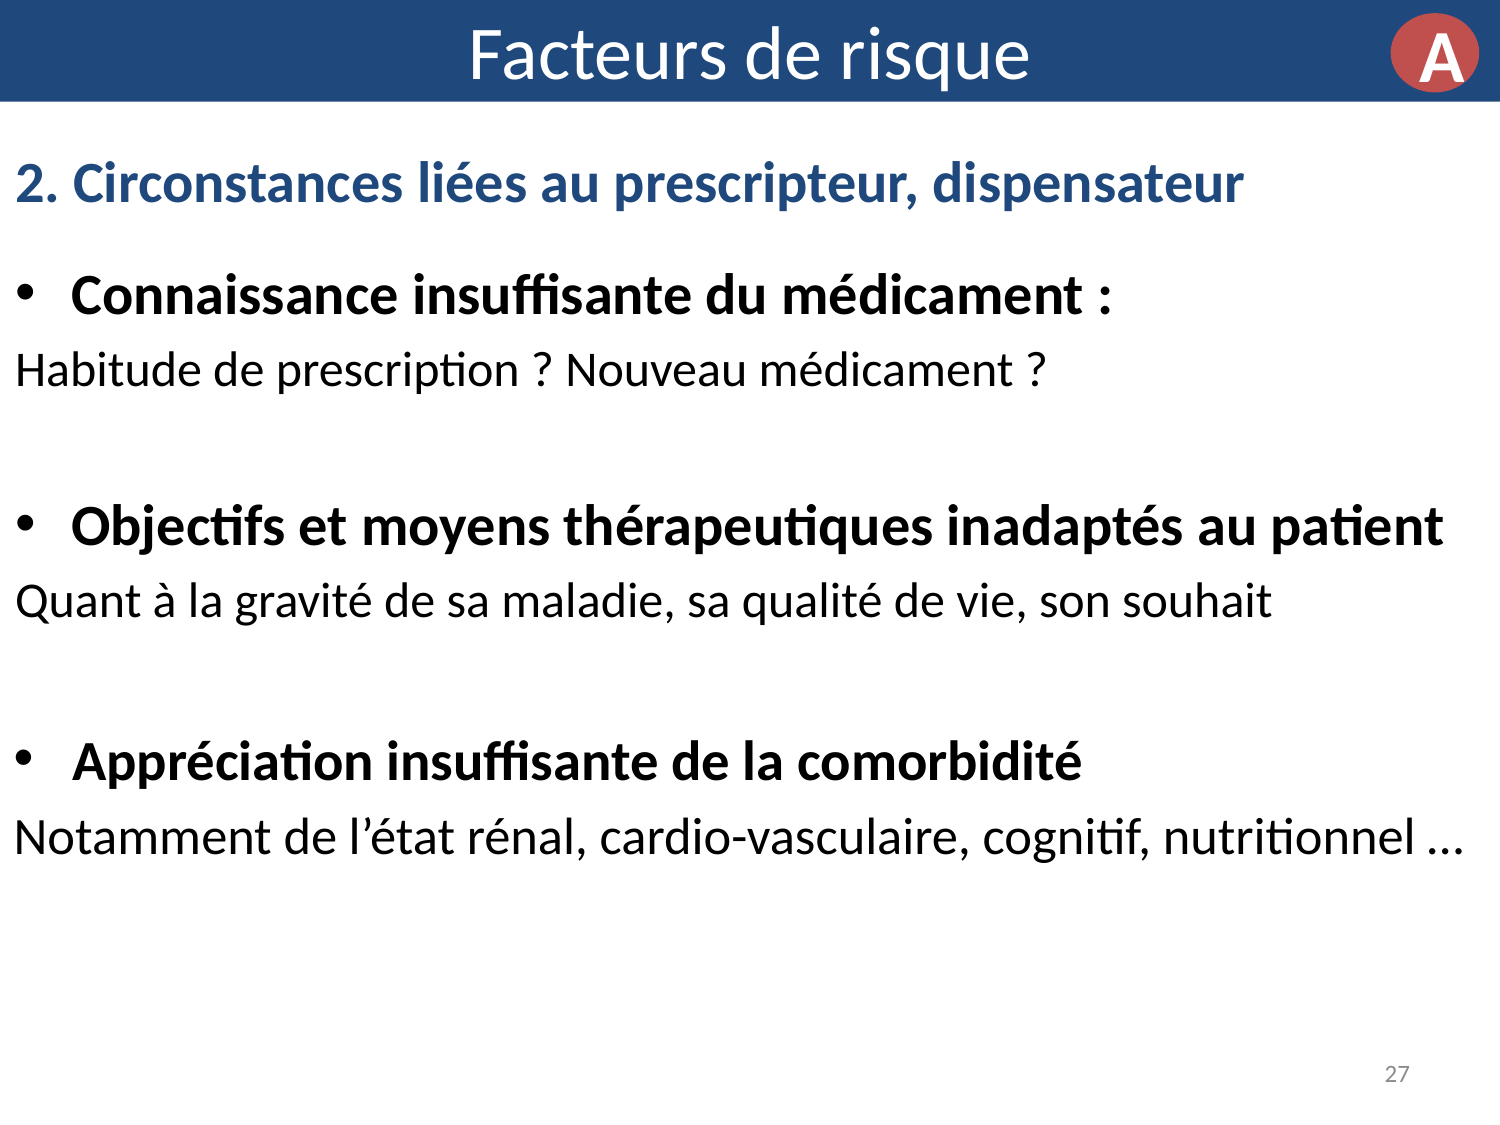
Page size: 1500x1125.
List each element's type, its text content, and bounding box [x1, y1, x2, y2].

list 2. Circonstances liées au prescripteur, dispensateur Connaissance insuffisante du médicament : Habitude de prescription ? Nouveau médicament ? [0, 136, 1500, 479]
text_box Objectifs et moyens thérapeutiques inadaptés au patient Quant à la gravité de sa maladie, sa qualité de vie, son souhait [0, 479, 1500, 682]
text_box A [1390, 13, 1480, 93]
text_box Appréciation insuffisante de la comorbidité Notamment de l’état rénal, cardio-vasculaire, cognitif, nutritionnel … [0, 715, 1499, 882]
text_box Facteurs de risque [0, 0, 1500, 102]
slide_number 27 [1074, 1042, 1425, 1103]
